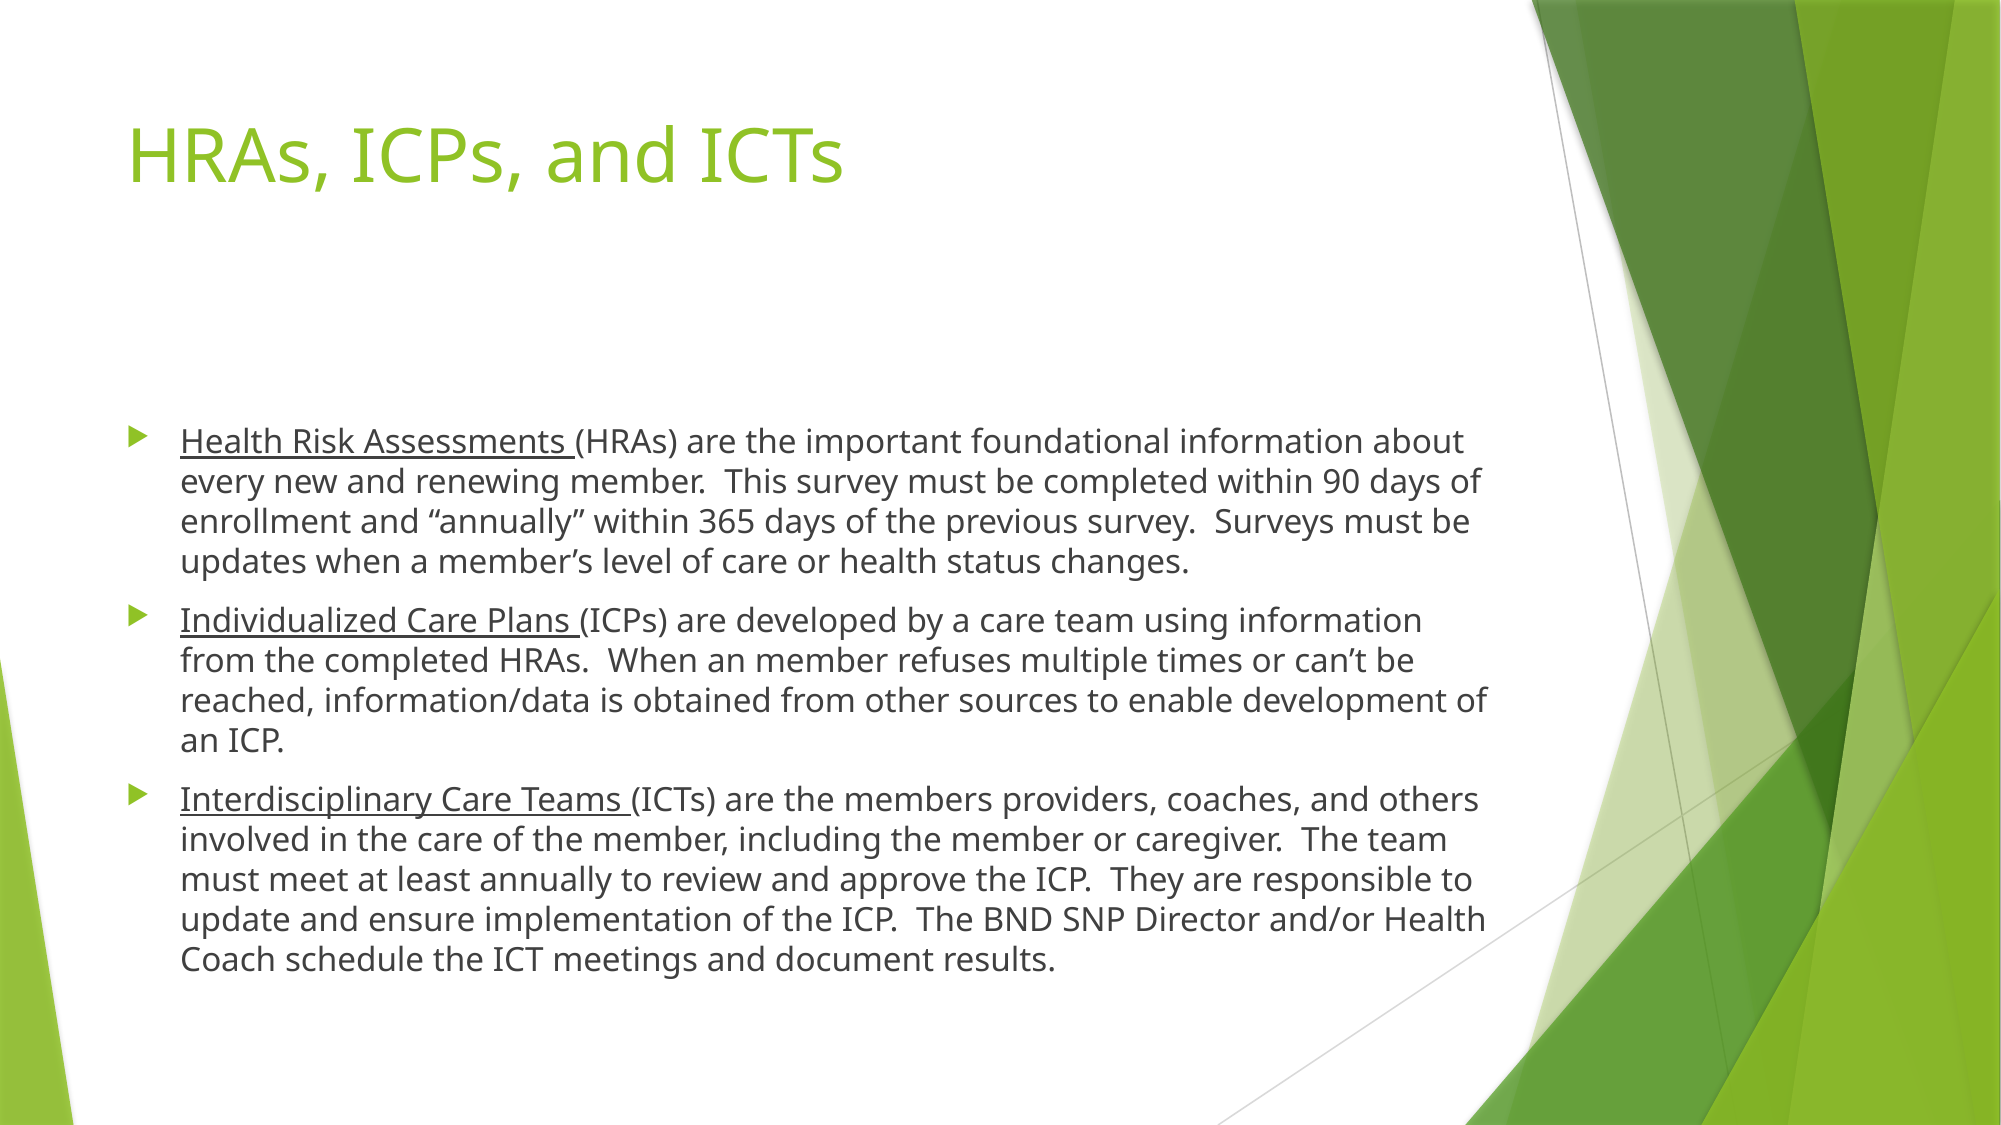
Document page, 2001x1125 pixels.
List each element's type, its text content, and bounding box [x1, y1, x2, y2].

list Health Risk Assessments (HRAs) are the important foundational information about every new and renewing member. This survey must be completed within 90 days of enrollment and “annually” within 365 days of the previous survey. Surveys must be updates when a member’s level of care or health status changes. Individualized Care Plans (ICPs) are developed by a care team using information from the completed HRAs. When an member refuses multiple times or can’t be reached, information/data is obtained from other sources to enable development of an ICP. Interdisciplinary Care Teams (ICTs) are the members providers, coaches, and others involved in the care of the member, including the member or caregiver. The team must meet at least annually to review and approve the ICP. They are responsible to update and ensure implementation of the ICP. The BND SNP Director and/or Health Coach schedule the ICT meetings and document results. [111, 354, 1522, 992]
title HRAs, ICPs, and ICTs [111, 99, 1522, 317]
